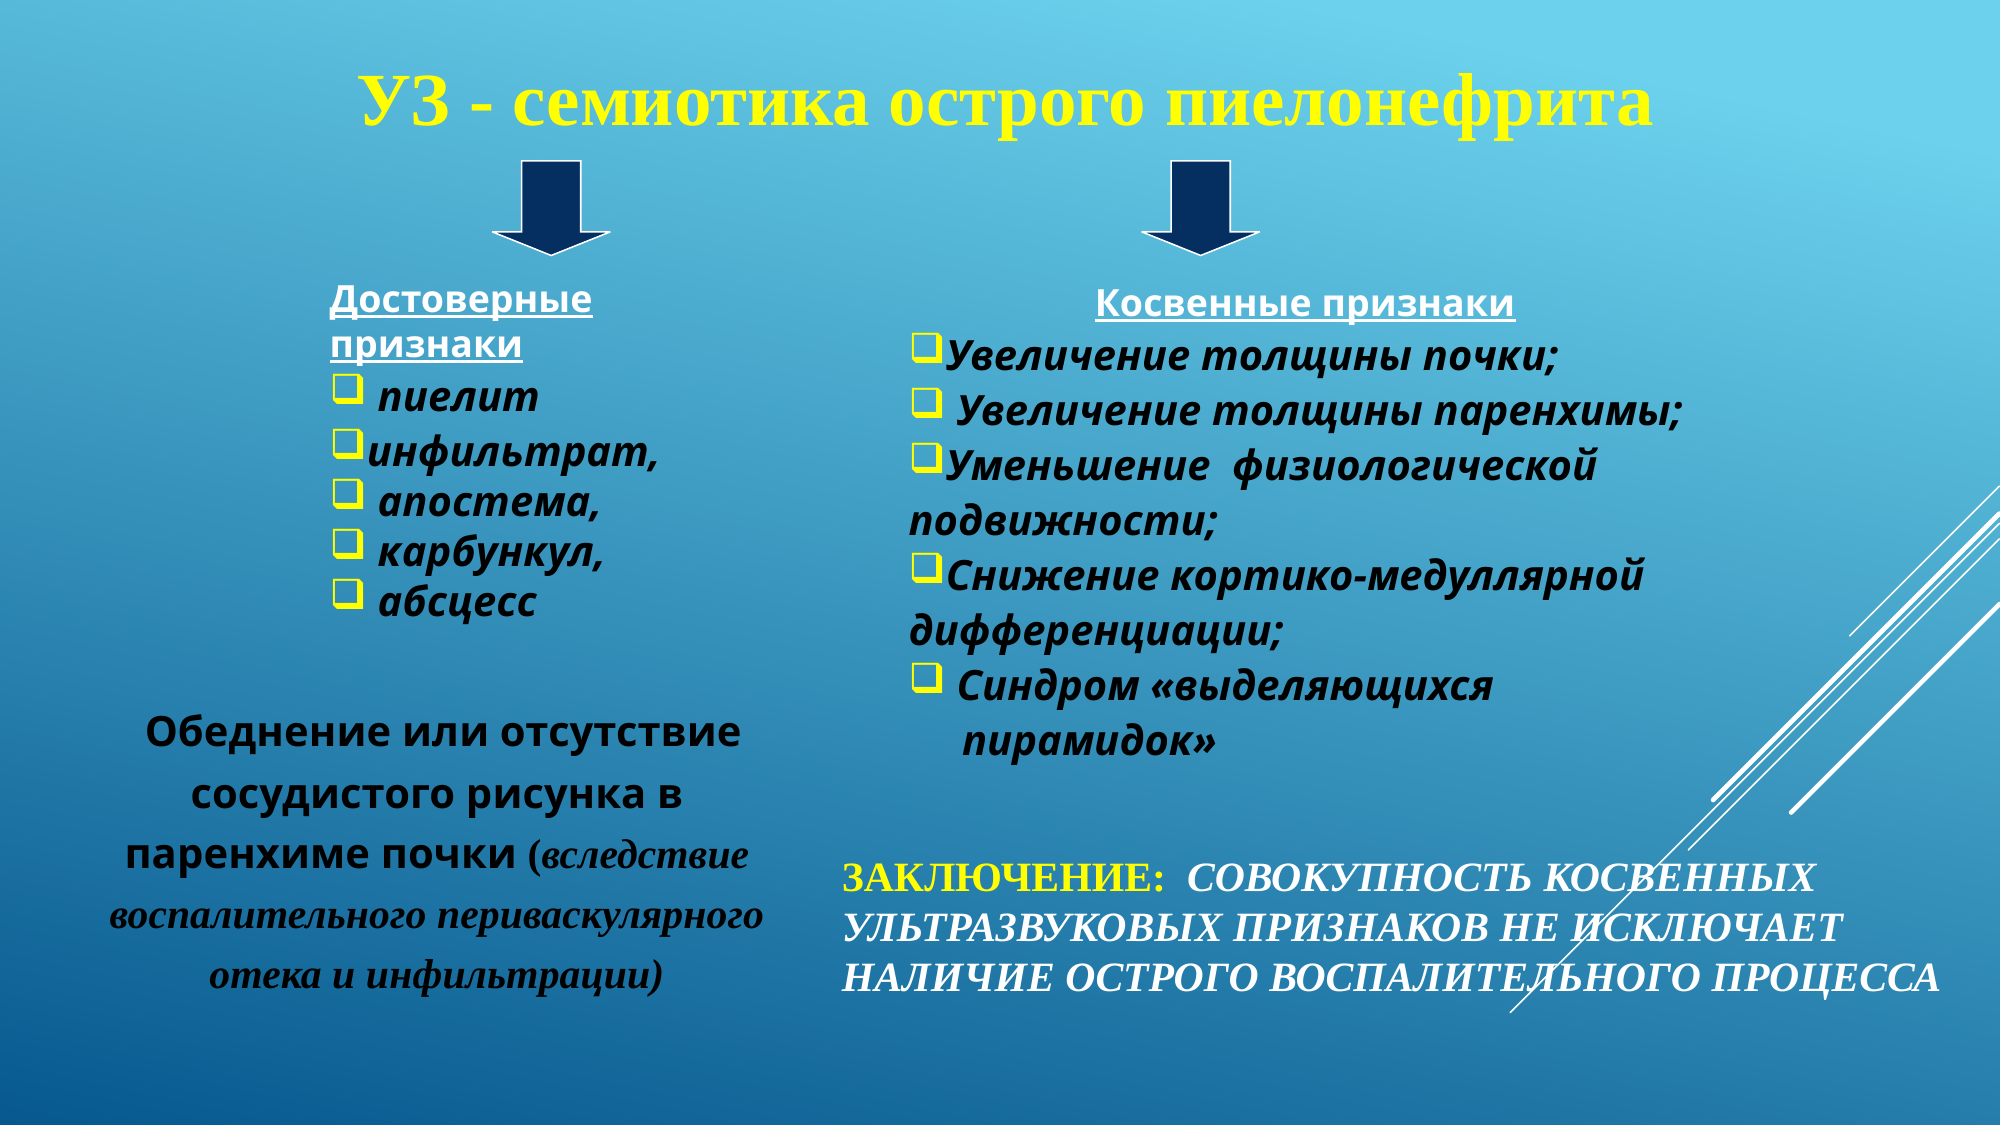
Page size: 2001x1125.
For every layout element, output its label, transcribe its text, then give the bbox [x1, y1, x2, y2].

text_box Достоверные признаки пиелит инфильтрат, апостема, карбункул, абсцесс [314, 267, 752, 632]
text_box [1141, 160, 1260, 256]
text_box Заключение: Совокупность косвенных ультразвуковых признаков не исключает наличие острого воспалительного процесса [827, 842, 1973, 1077]
text_box Обеднение или отсутствие сосудистого рисунка в паренхиме почки (вследствие воспалительного периваскулярного отека и инфильтрации) [73, 677, 801, 1004]
text_box Косвенные признаки Увеличение толщины почки; Увеличение толщины паренхимы; Уменьшение физиологической подвижности; Снижение кортико-медуллярной дифференциации; Синдром «выделяющихся пирамидок» [893, 267, 1727, 772]
text_box УЗ - семиотика острого пиелонефрита [338, 42, 1674, 148]
text_box [492, 160, 611, 256]
